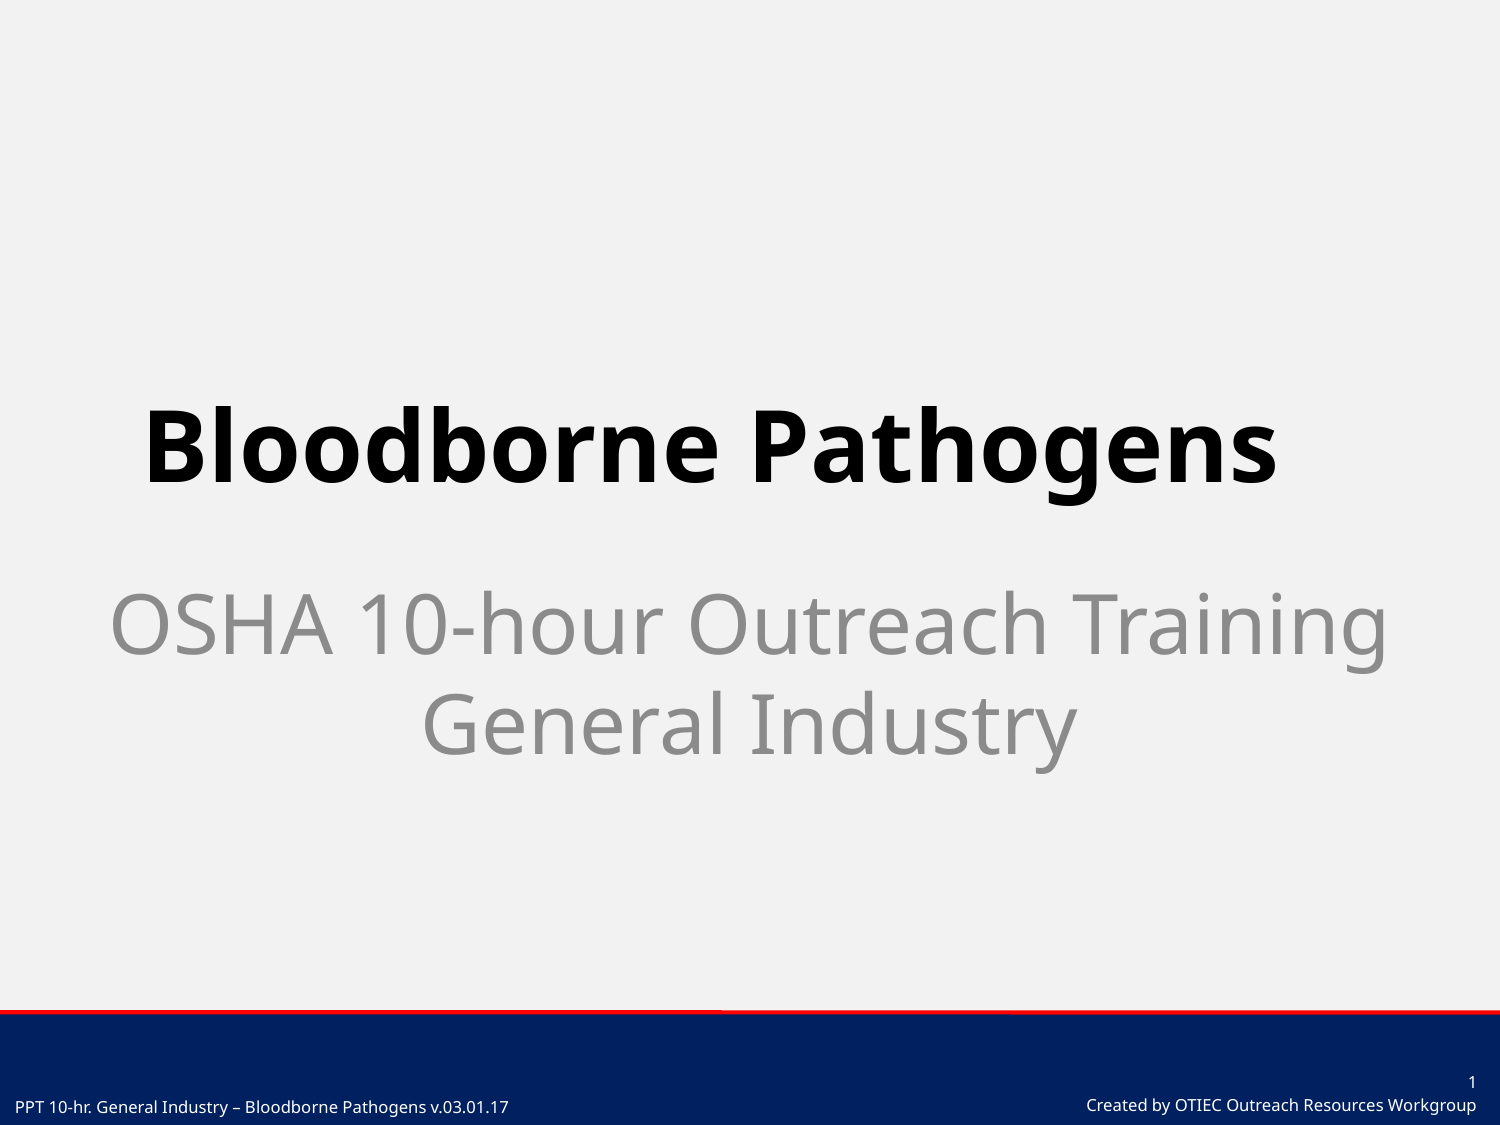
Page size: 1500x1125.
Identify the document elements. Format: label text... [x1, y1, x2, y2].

subtitle OSHA 10-hour Outreach Training General Industry [0, 563, 1500, 851]
title Bloodborne Pathogens [112, 375, 1388, 563]
